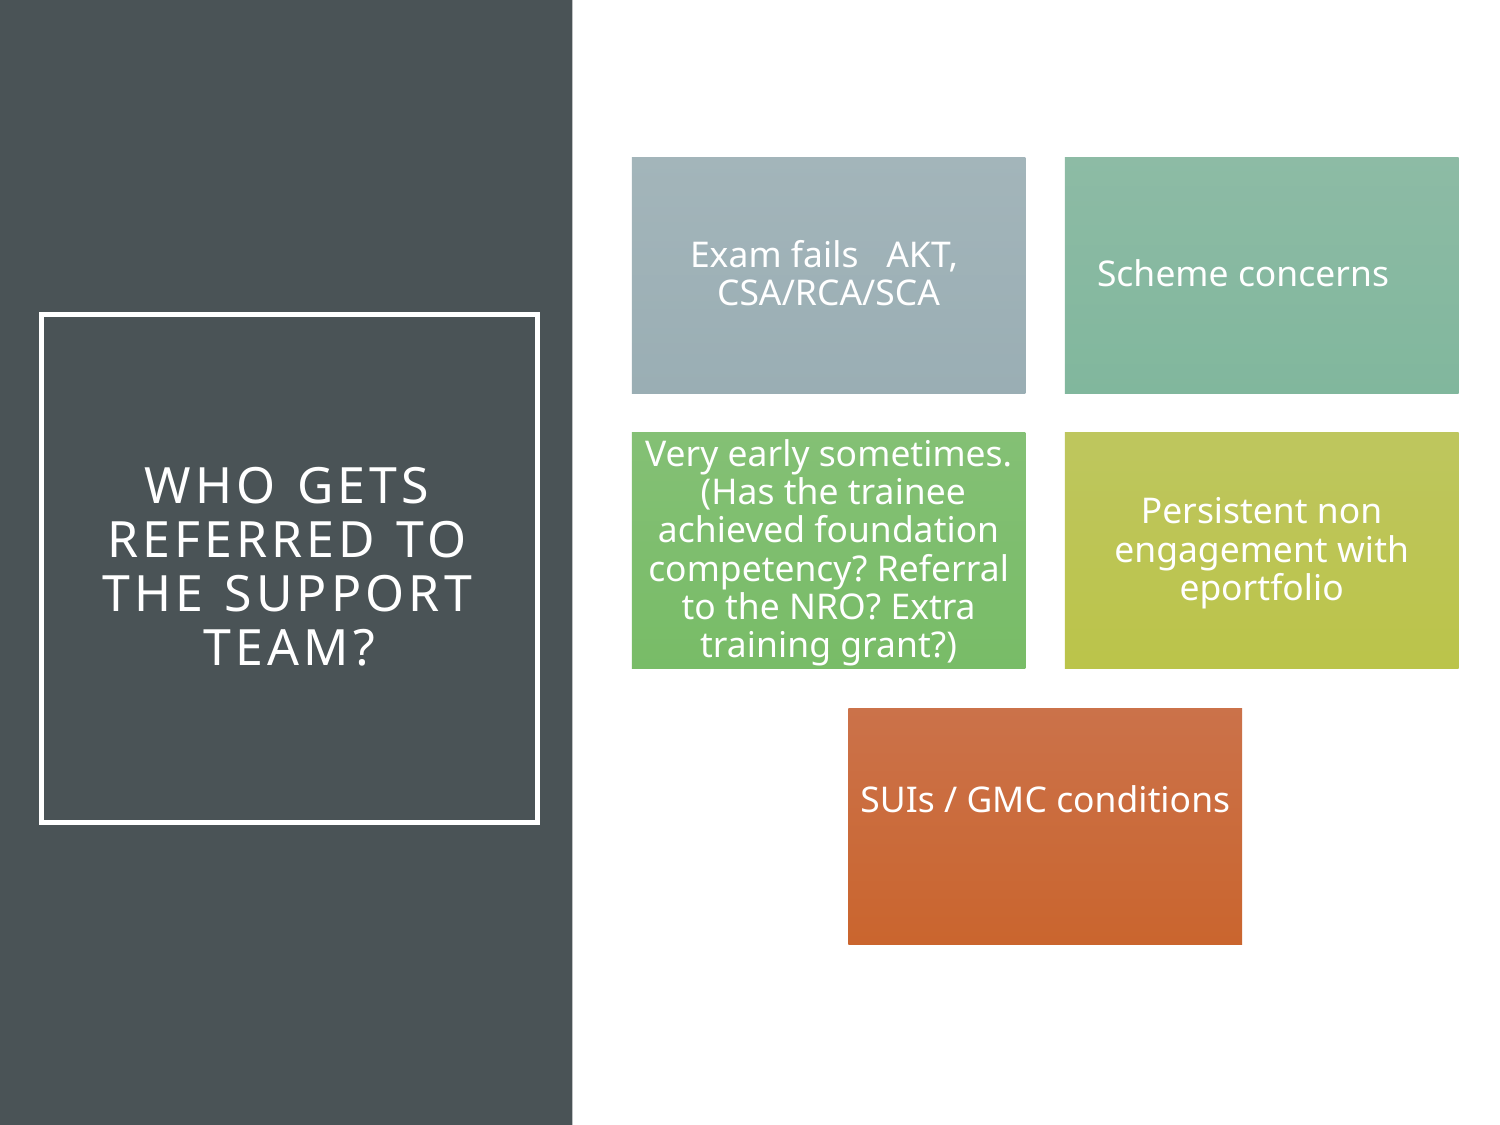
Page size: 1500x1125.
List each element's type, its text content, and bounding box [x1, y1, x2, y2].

text_box [573, 0, 1500, 1125]
text_box [0, 0, 573, 1125]
title Who gets referred to the SUPPORT team? [39, 312, 540, 825]
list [631, 54, 1459, 1047]
